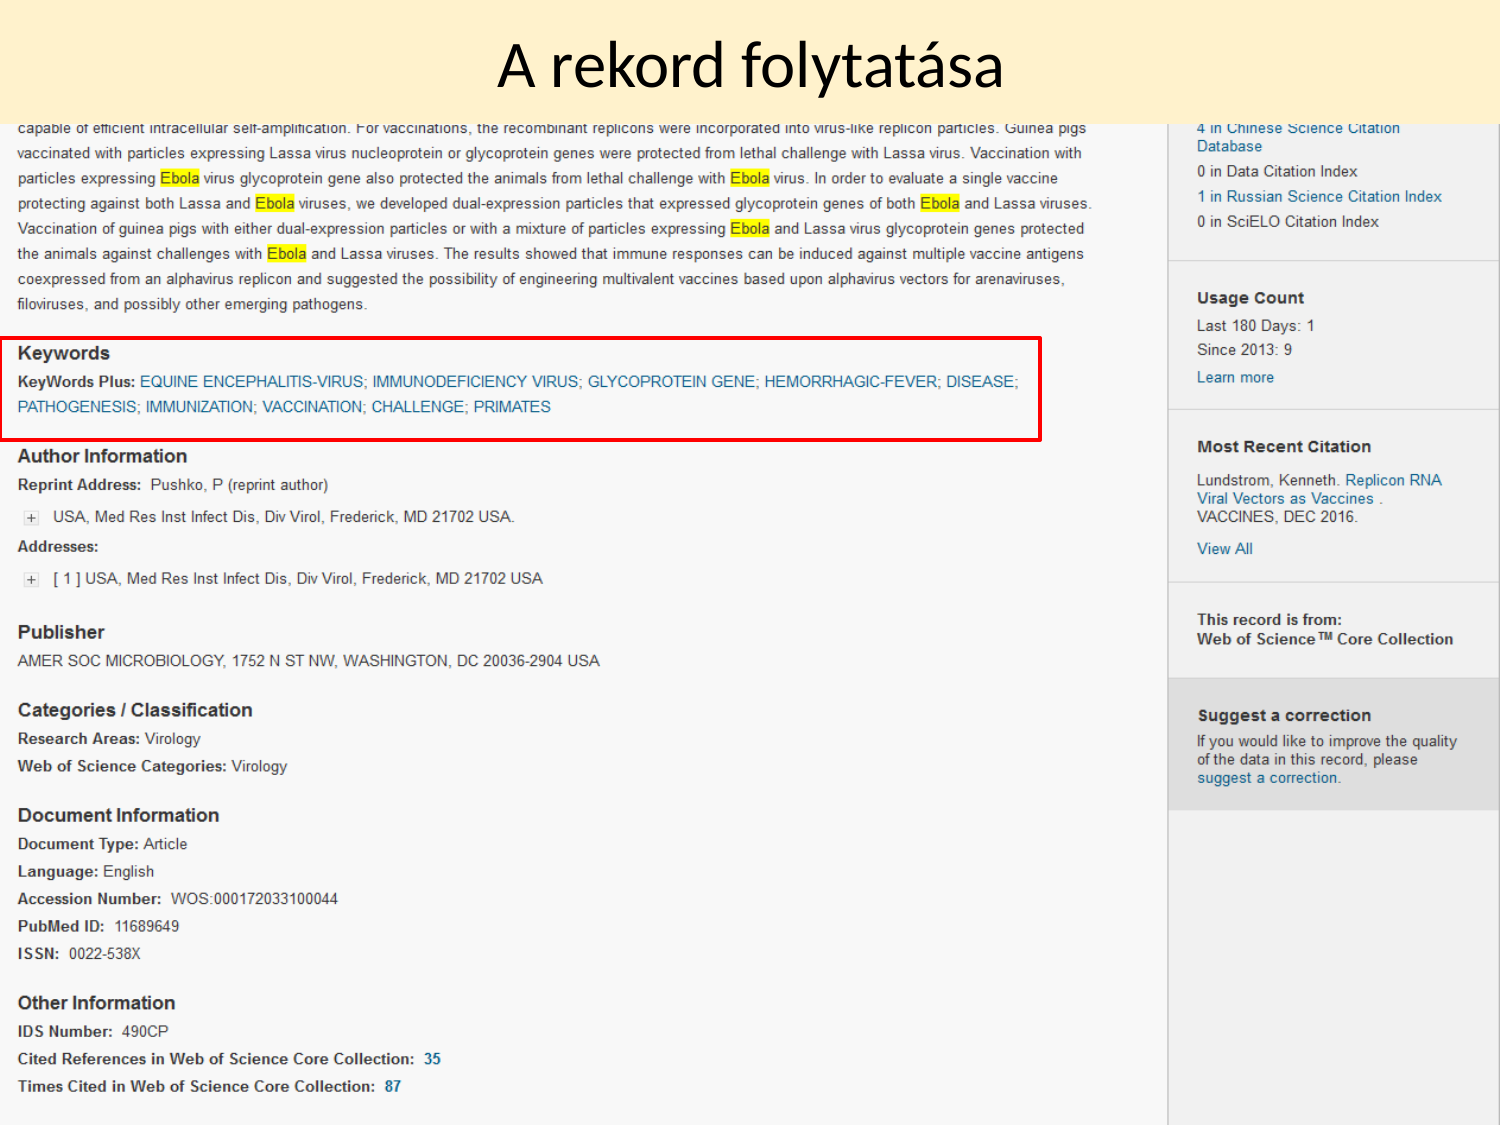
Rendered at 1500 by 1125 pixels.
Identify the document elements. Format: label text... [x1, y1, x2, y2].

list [0, 124, 1500, 1125]
title A rekord folytatása [76, 0, 1427, 122]
